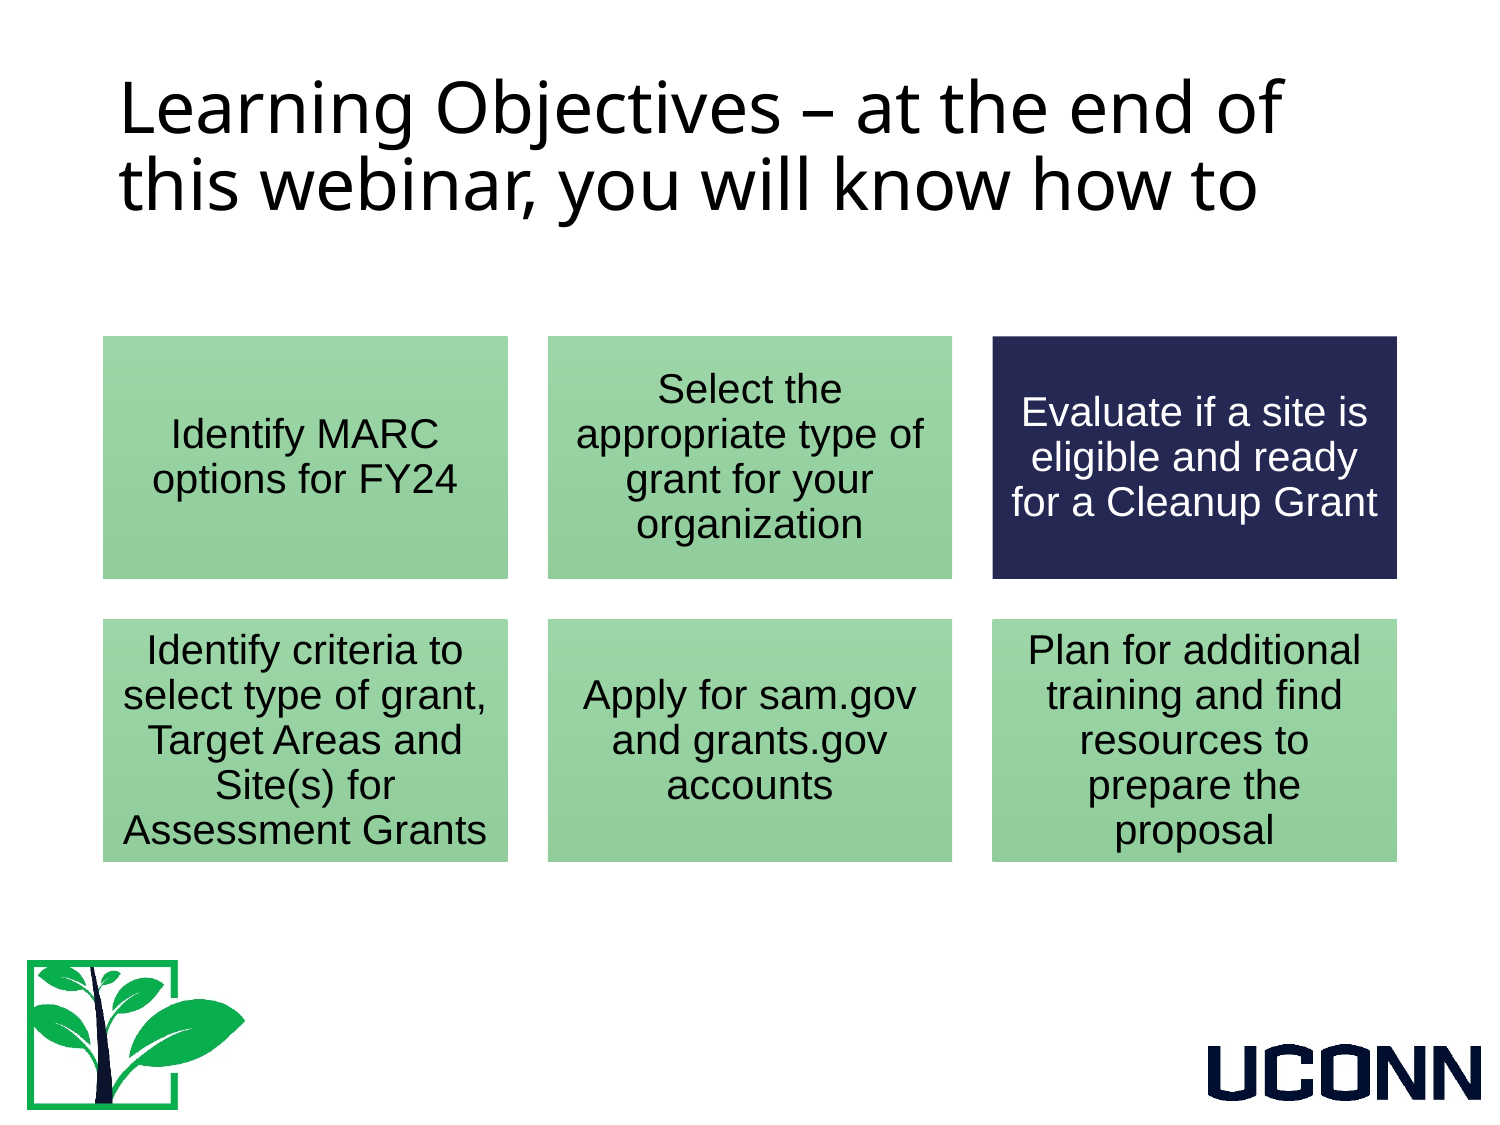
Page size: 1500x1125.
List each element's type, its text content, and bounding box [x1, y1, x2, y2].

picture [1208, 1044, 1481, 1101]
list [103, 242, 1397, 957]
title Learning Objectives – at the end of this webinar, you will know how to [103, 40, 1397, 242]
picture [27, 960, 245, 1110]
